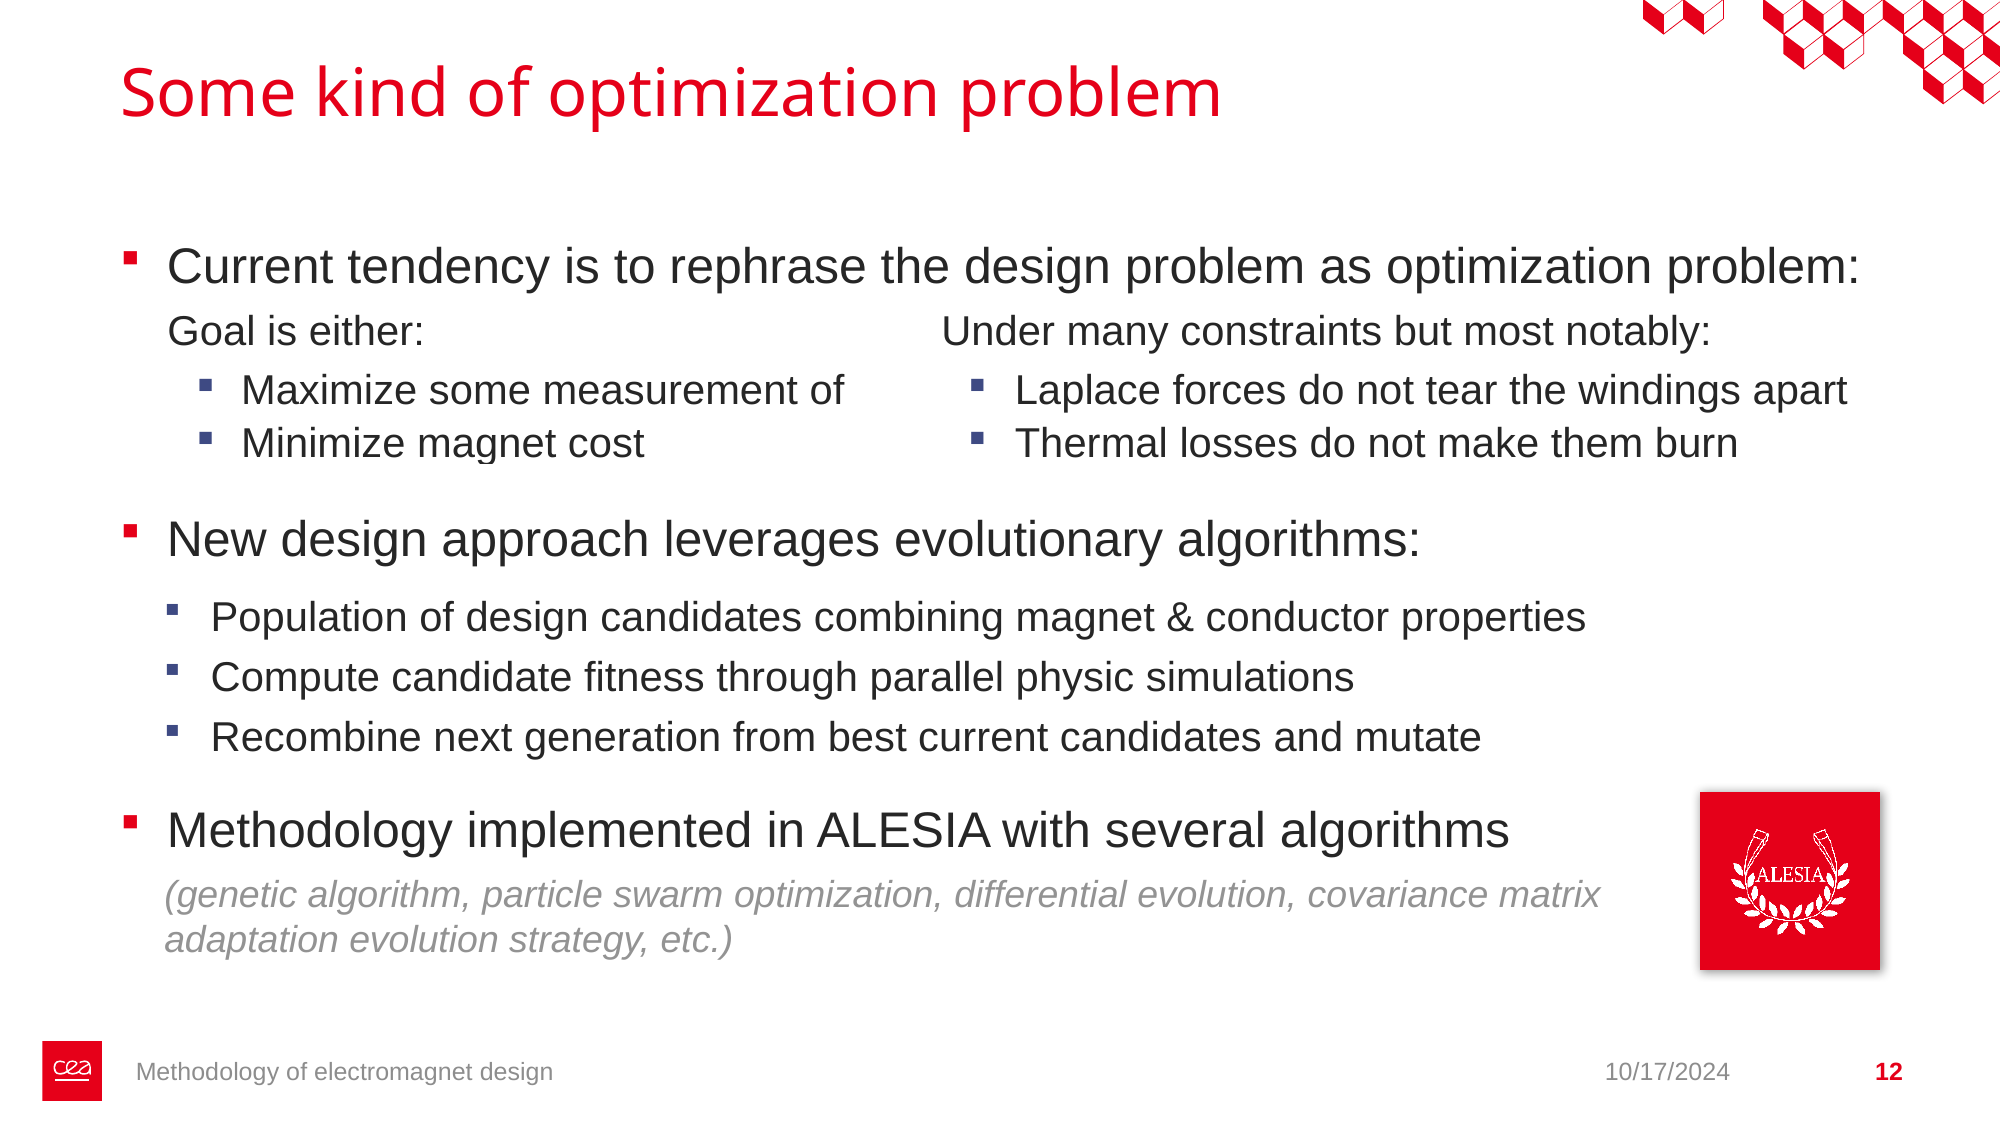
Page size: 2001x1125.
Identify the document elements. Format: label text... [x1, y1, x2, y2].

title Some kind of optimization problem [120, 51, 1880, 195]
list Current tendency is to rephrase the design problem as optimization problem: New design approach leverages evolutionary algorithms: Population of design candidates combining magnet & conductor properties Compute candidate fitness through parallel physic simulations Recombine next generation from best current candidates and mutate Methodology implemented in ALESIA with several algorithms (genetic algorithm, particle swarm optimization, differential evolution, covariance matrix adaptation evolution strategy, etc.) [120, 226, 1880, 970]
footer Methodology of electromagnet design [120, 1040, 1571, 1101]
picture [1700, 792, 1880, 970]
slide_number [1579, 1040, 1746, 1101]
slide_number 12 [1804, 1040, 1919, 1101]
